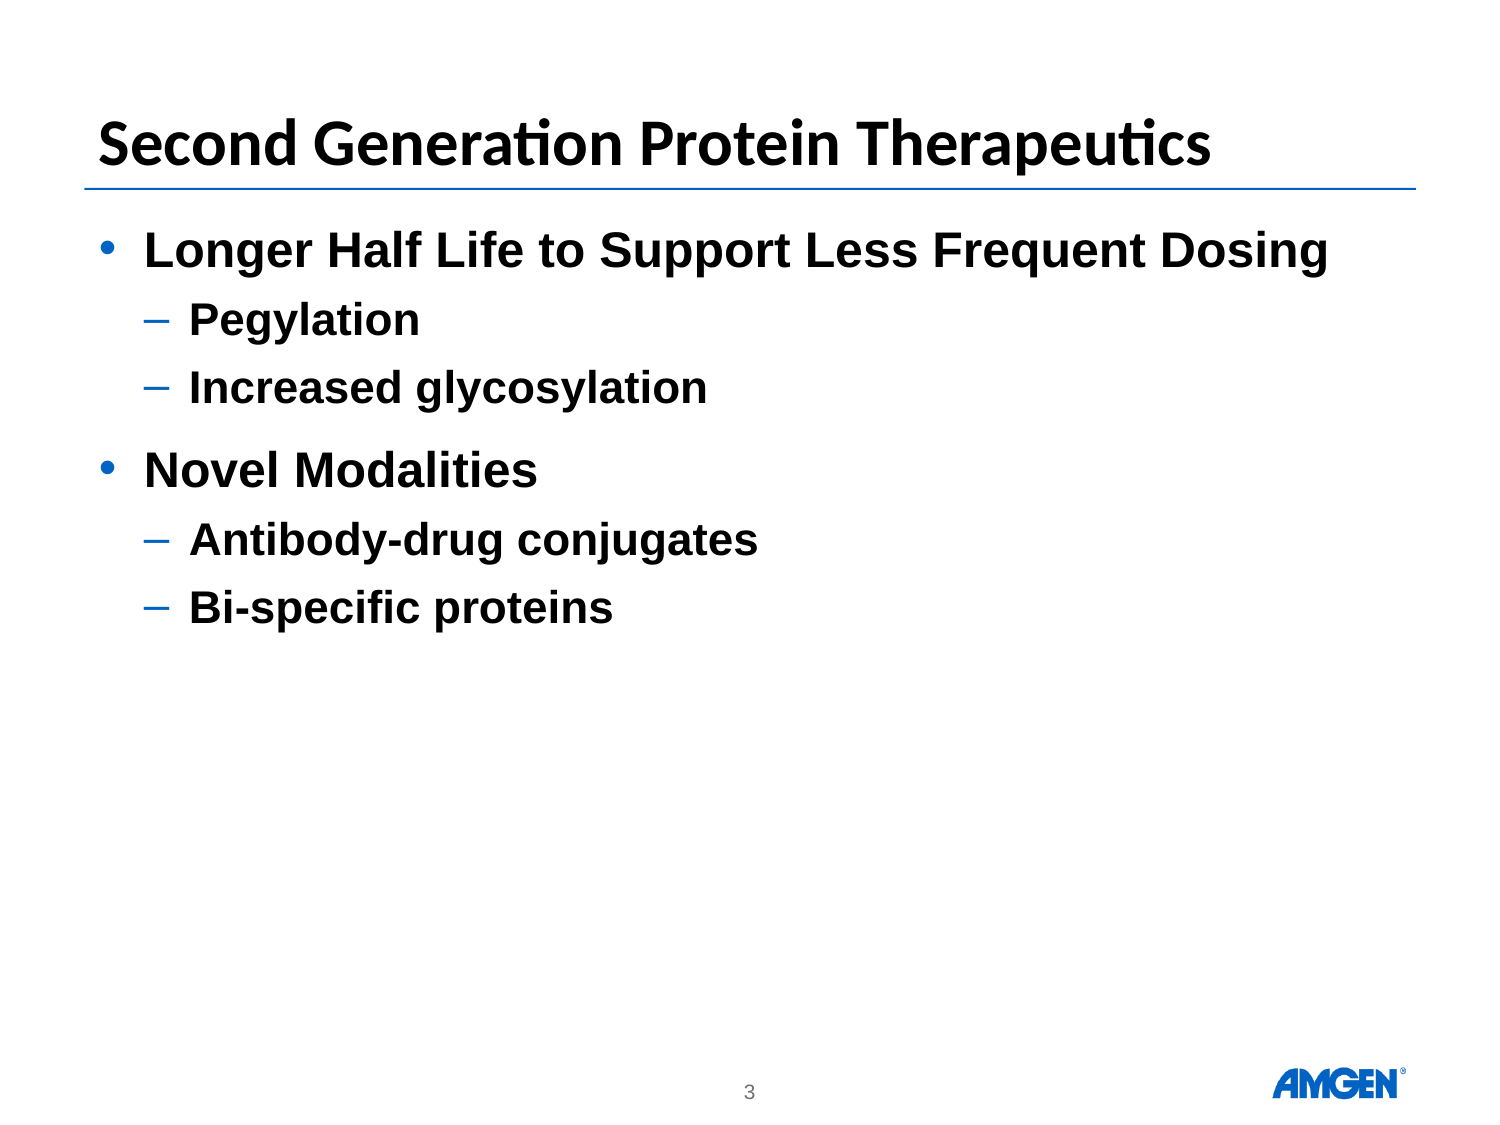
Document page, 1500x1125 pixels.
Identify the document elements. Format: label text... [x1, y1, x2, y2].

title Second Generation Protein Therapeutics [83, 5, 1417, 187]
list Longer Half Life to Support Less Frequent Dosing Pegylation Increased glycosylation Novel Modalities Antibody-drug conjugates Bi-specific proteins [83, 209, 1417, 645]
picture [1272, 1066, 1406, 1100]
